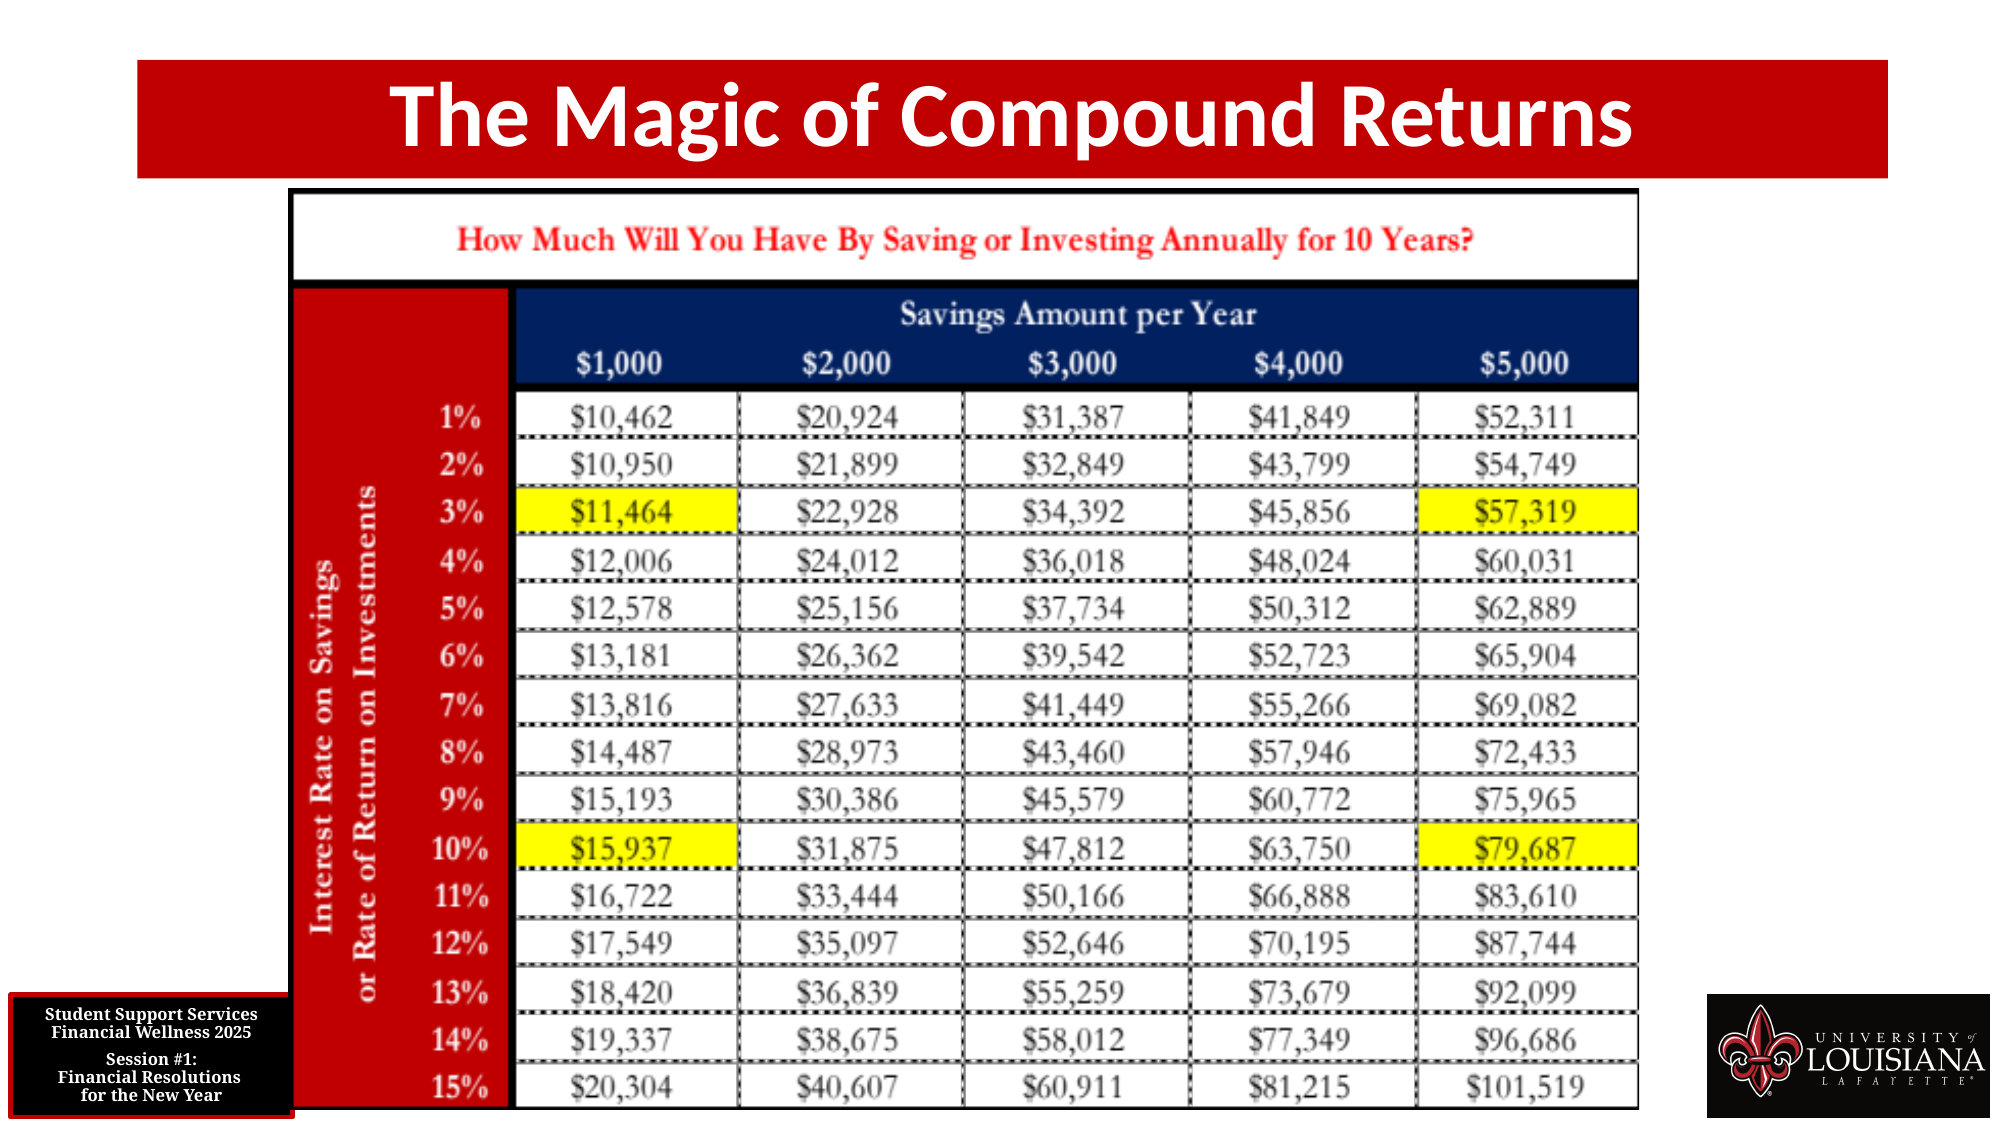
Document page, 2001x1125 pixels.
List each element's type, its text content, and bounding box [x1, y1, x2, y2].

picture [288, 188, 1640, 1110]
text_box The Magic of Compound Returns [137, 59, 1888, 179]
picture [1707, 994, 1990, 1118]
